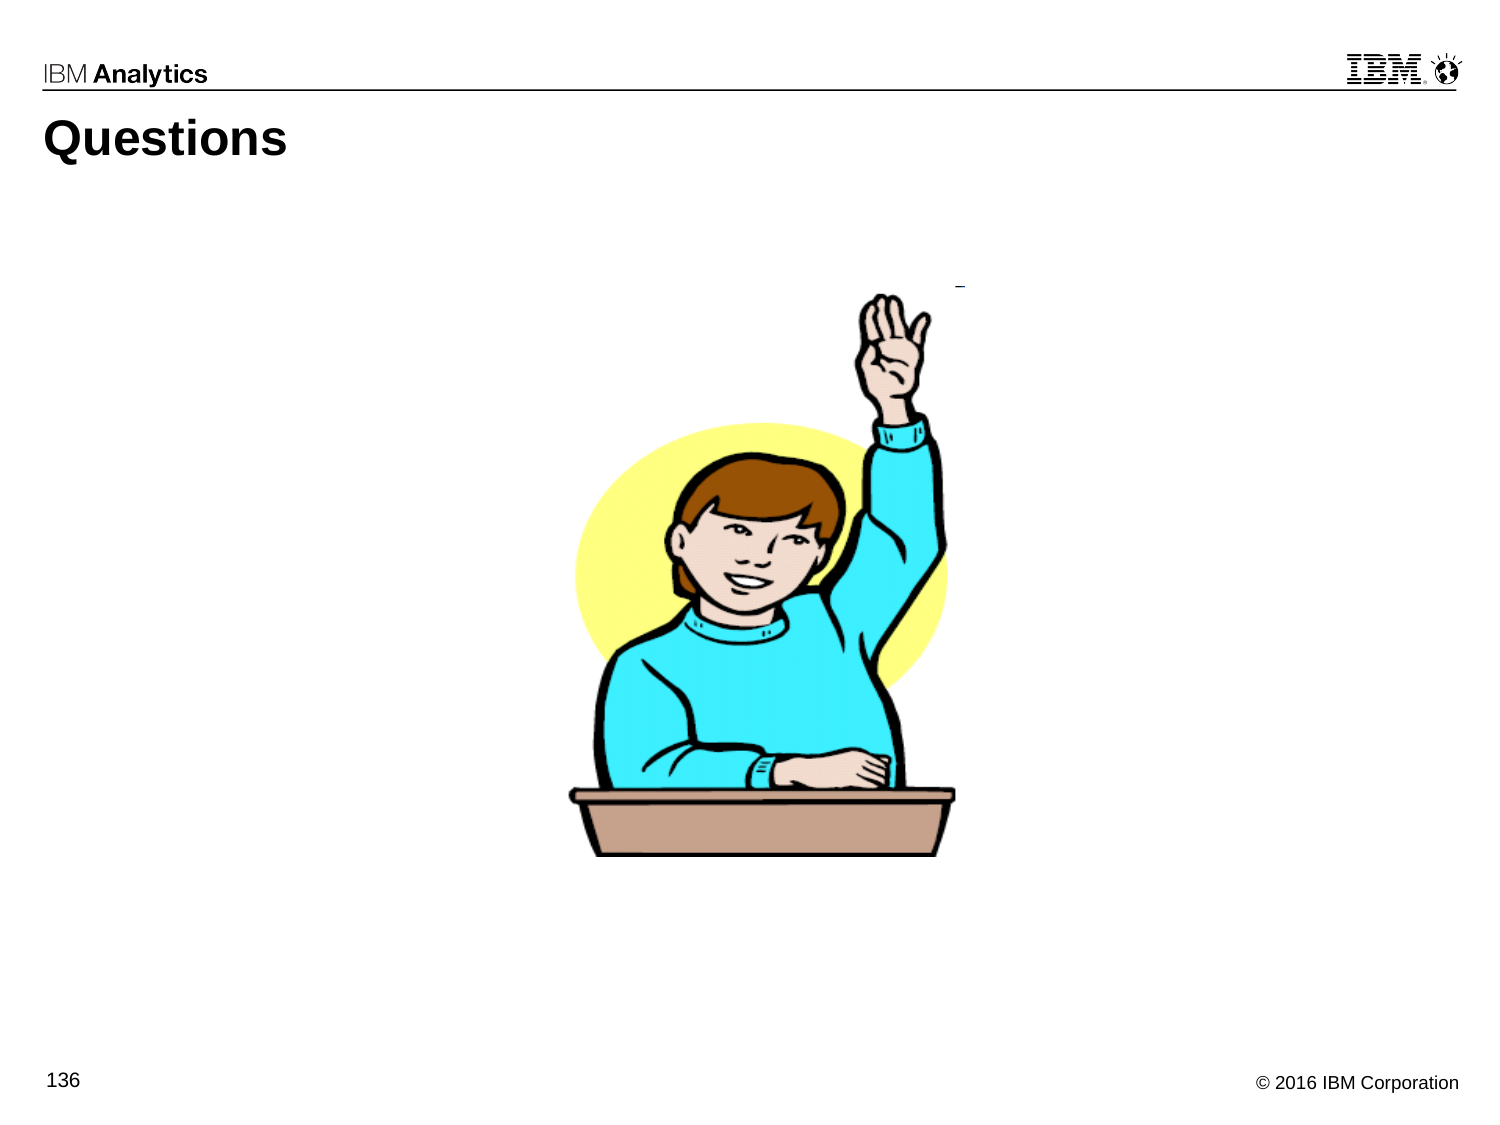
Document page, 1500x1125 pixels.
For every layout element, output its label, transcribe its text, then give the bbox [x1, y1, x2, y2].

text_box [555, 286, 965, 857]
title Questions [43, 97, 1446, 180]
picture [26, 46, 226, 102]
picture [1336, 42, 1471, 94]
